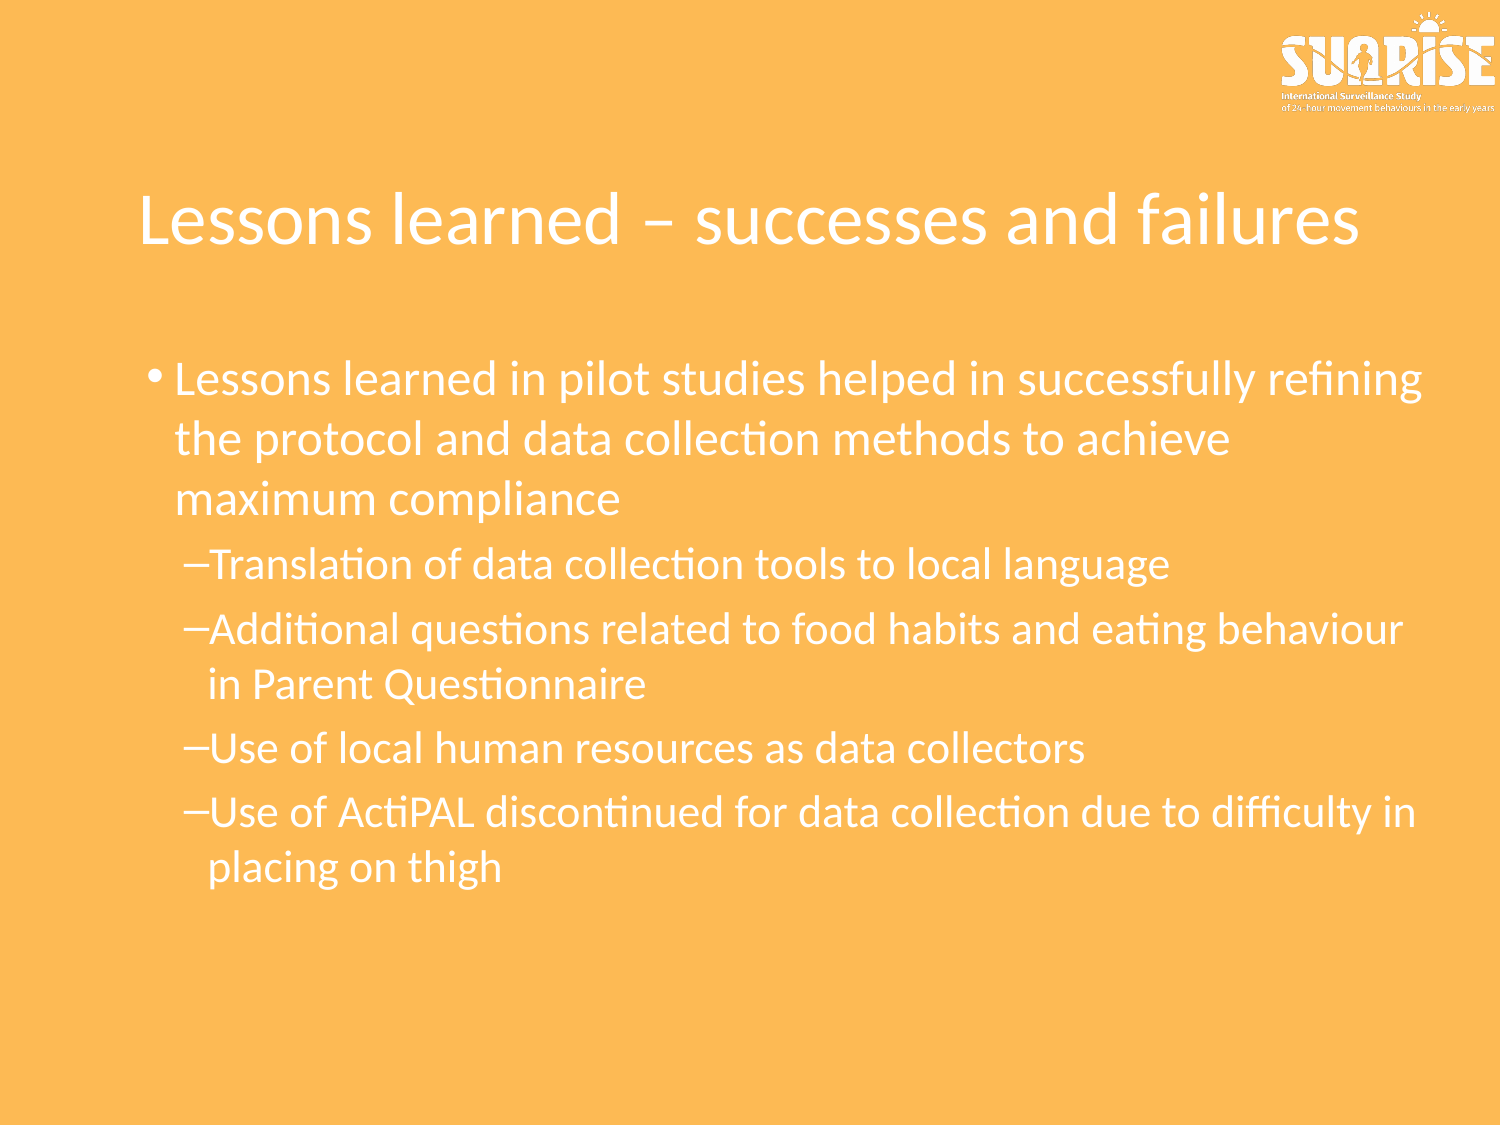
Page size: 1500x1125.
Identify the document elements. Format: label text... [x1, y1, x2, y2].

table_cell [957, 805, 975, 827]
table_cell [701, 208, 718, 212]
table_cell [998, 799, 1018, 827]
table_cell [351, 208, 368, 212]
table_cell [836, 208, 854, 212]
table_cell [928, 741, 948, 763]
table_cell [682, 741, 693, 762]
table_cell [1131, 805, 1149, 827]
table_cell [453, 208, 472, 212]
table_cell [241, 741, 254, 763]
table_cell [461, 742, 473, 763]
table_cell [459, 798, 473, 826]
table_cell [550, 741, 561, 762]
table_cell [275, 208, 295, 212]
table_cell [900, 208, 917, 212]
table_cell [413, 798, 430, 826]
picture [1280, 12, 1495, 113]
table_cell [1138, 193, 1159, 212]
table_cell [772, 208, 790, 212]
table_cell [996, 741, 1011, 763]
table_cell [817, 732, 835, 763]
table_cell [1282, 208, 1292, 212]
table_cell [703, 796, 721, 827]
table_cell [211, 860, 229, 889]
table_cell [1396, 806, 1401, 826]
table_cell [500, 796, 505, 826]
table_cell [319, 860, 337, 889]
table_cell [339, 798, 363, 826]
table_cell [319, 208, 335, 212]
title Lessons learned – successes and failures [0, 212, 1500, 307]
table_cell [736, 796, 747, 826]
table_cell [980, 805, 994, 827]
table_cell [1030, 741, 1050, 763]
table_cell [1024, 805, 1044, 827]
table_cell [716, 741, 734, 763]
table_cell [350, 741, 370, 763]
table_cell [639, 805, 650, 826]
table_cell [522, 208, 538, 212]
table_cell [1050, 805, 1067, 826]
table_cell [266, 860, 280, 882]
table_cell [592, 192, 617, 212]
table_cell [487, 805, 499, 827]
table_cell [179, 208, 197, 212]
table_cell [213, 734, 235, 763]
table_cell [431, 798, 454, 826]
table_cell [214, 208, 231, 212]
table_cell [1218, 192, 1223, 212]
table_cell [351, 860, 371, 882]
table_cell [1402, 805, 1413, 826]
table_cell [658, 742, 670, 763]
table_cell [1167, 208, 1186, 212]
table_cell [292, 805, 311, 827]
table_cell [486, 742, 490, 762]
table_cell [292, 741, 311, 763]
table_cell [893, 805, 907, 827]
table_cell [459, 860, 477, 889]
table_cell [800, 805, 812, 827]
table_cell [861, 805, 877, 827]
table_cell [932, 208, 950, 212]
table_cell [494, 208, 504, 212]
table_cell [1013, 208, 1032, 212]
table_cell [912, 805, 931, 827]
table_cell [243, 208, 260, 212]
table_cell [394, 741, 410, 763]
table_cell [974, 741, 992, 763]
table_cell [297, 860, 314, 881]
table_cell [417, 208, 435, 212]
table_cell [606, 799, 626, 827]
table_cell [241, 805, 254, 827]
table_cell [244, 860, 260, 882]
table_cell [1056, 208, 1072, 212]
table_cell [1200, 193, 1207, 201]
table_cell [657, 806, 674, 827]
table_cell [909, 741, 924, 763]
table_cell [438, 732, 455, 762]
table_cell [144, 196, 149, 212]
table_cell [1213, 805, 1225, 827]
table_cell [966, 208, 983, 212]
table_cell [482, 851, 487, 881]
table_cell [1226, 796, 1231, 826]
table_cell [559, 805, 578, 827]
table_cell [775, 805, 786, 826]
table_cell [845, 799, 857, 827]
table_cell [633, 806, 638, 826]
table_cell [633, 741, 652, 763]
table_cell [213, 798, 235, 827]
table_cell [540, 805, 554, 827]
table_cell [1246, 796, 1278, 826]
table_cell [1108, 806, 1125, 827]
table_cell [592, 741, 610, 763]
table_cell [396, 192, 401, 212]
table_cell [804, 208, 822, 212]
table_cell [258, 741, 276, 763]
table_cell [584, 806, 589, 826]
table_cell [409, 854, 421, 882]
table_cell [556, 208, 574, 212]
table_cell [1305, 806, 1322, 827]
table_cell [680, 805, 698, 827]
table_cell [825, 805, 841, 827]
table_cell [813, 796, 818, 826]
table_cell [1353, 806, 1370, 834]
table_cell [503, 741, 515, 762]
table_cell [544, 742, 549, 762]
table_cell [789, 741, 802, 763]
table_cell [1083, 796, 1101, 827]
table_cell [1163, 799, 1175, 827]
table_cell [1090, 192, 1115, 212]
list Lessons learned in pilot studies helped in successfully refining the protocol and data collection methods to achieve maximum compliance Translation of data collection tools to local language Additional questions related to food habits and eating behaviour in Parent Questionnaire Use of local human resources as data collectors Use of ActiPAL discontinued for data collection due to difficulty in placing on thigh [131, 337, 1457, 709]
table_cell [385, 799, 405, 827]
table_cell [841, 741, 857, 763]
table_cell [258, 805, 276, 827]
table_cell [491, 741, 502, 762]
table_cell [590, 805, 601, 826]
table_cell [578, 742, 582, 762]
table_cell [1179, 805, 1198, 827]
table_cell [1304, 208, 1322, 212]
table_cell [767, 741, 783, 763]
table_cell [377, 860, 394, 881]
table_cell [1338, 208, 1355, 212]
table_cell [750, 805, 769, 827]
table_cell [522, 805, 535, 827]
table_cell [521, 741, 537, 763]
table_cell [366, 805, 381, 827]
table_cell [1056, 741, 1067, 762]
table_cell [488, 860, 499, 881]
table_cell [870, 208, 887, 212]
